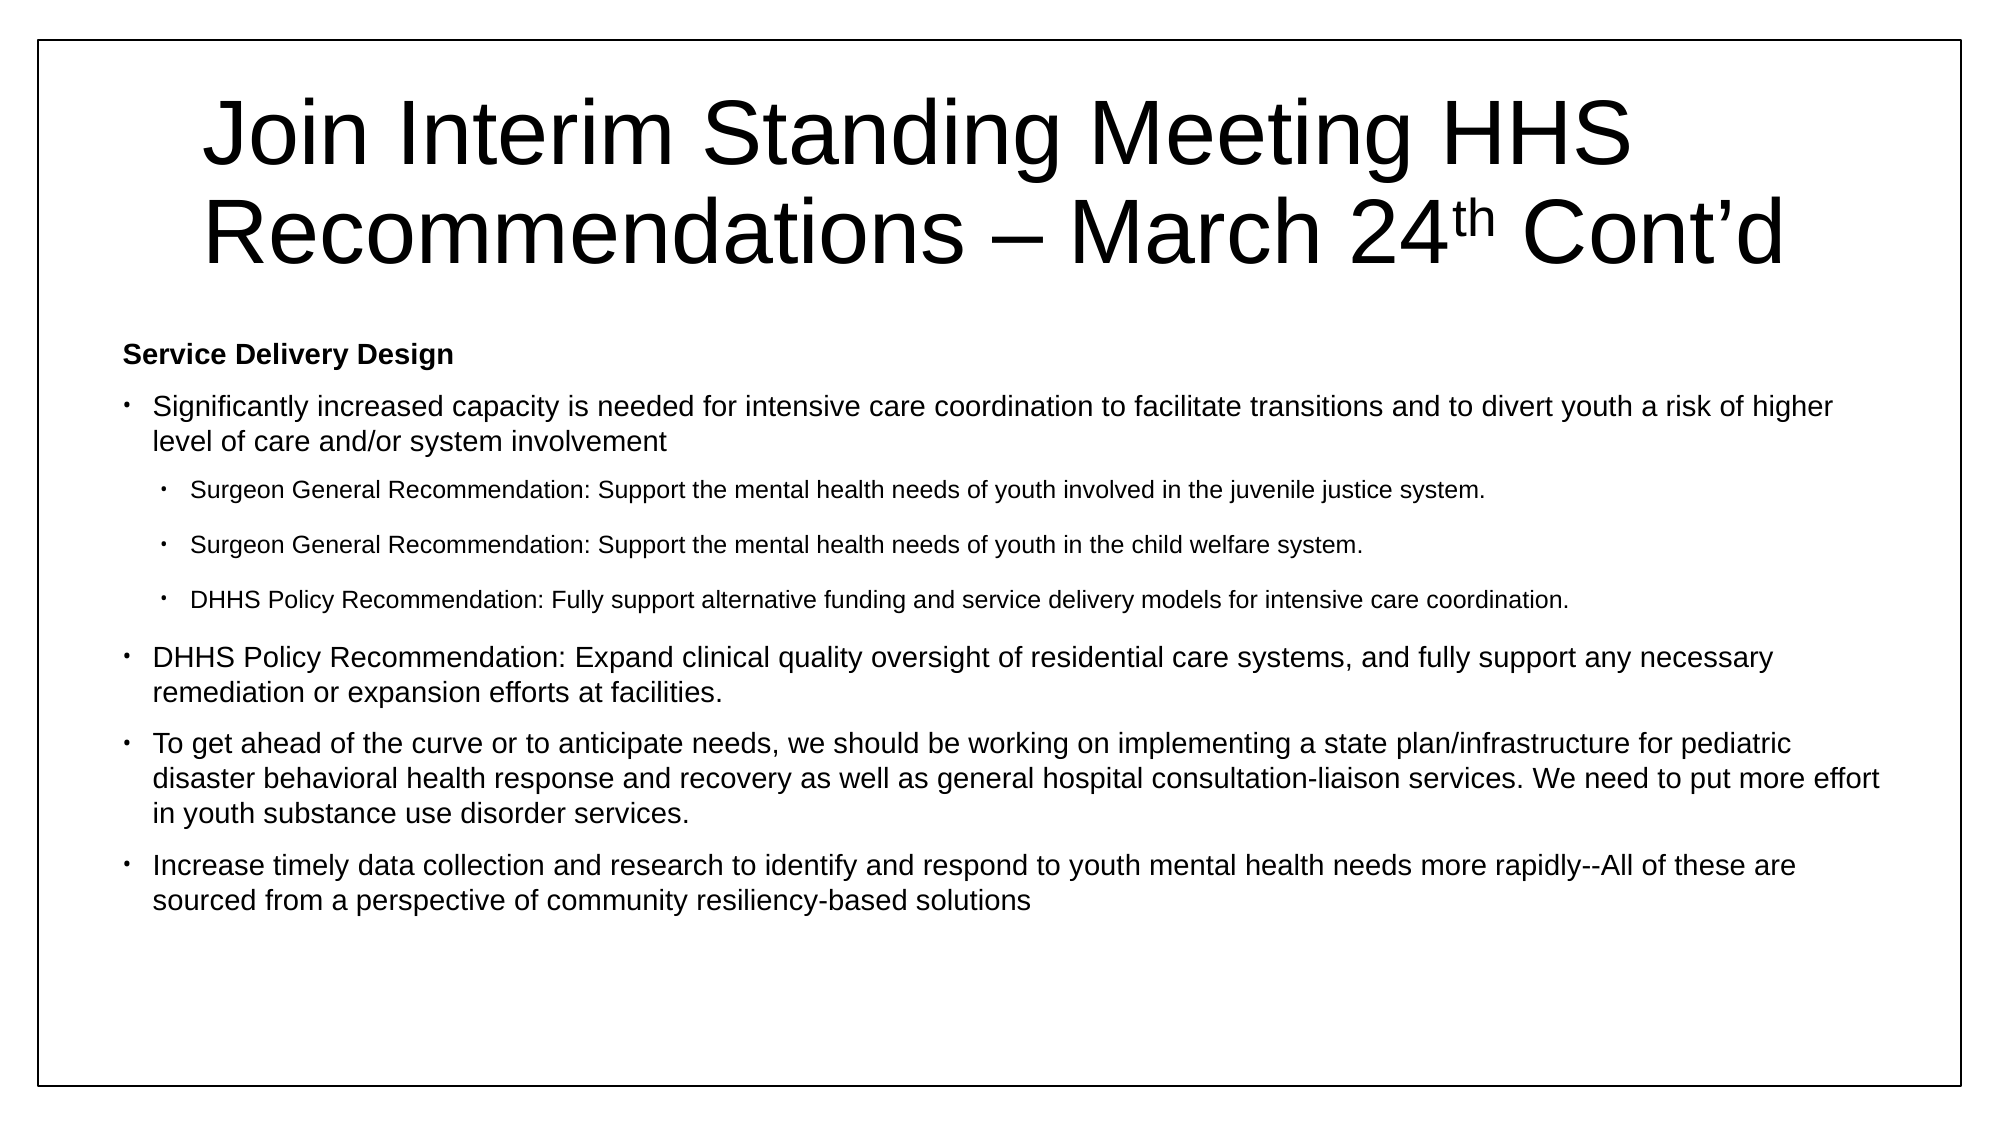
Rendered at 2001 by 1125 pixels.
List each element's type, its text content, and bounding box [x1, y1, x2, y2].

list Service Delivery Design Significantly increased capacity is needed for intensive care coordination to facilitate transitions and to divert youth a risk of higher level of care and/or system involvement Surgeon General Recommendation: Support the mental health needs of youth involved in the juvenile justice system. Surgeon General Recommendation: Support the mental health needs of youth in the child welfare system. DHHS Policy Recommendation: Fully support alternative funding and service delivery models for intensive care coordination. DHHS Policy Recommendation: Expand clinical quality oversight of residential care systems, and fully support any necessary remediation or expansion efforts at facilities. To get ahead of the curve or to anticipate needs, we should be working on implementing a state plan/infrastructure for pediatric disaster behavioral health response and recovery as well as general hospital consultation-liaison services. We need to put more effort in youth substance use disorder services. Increase timely data collection and research to identify and respond to youth mental health needs more rapidly--All of these are sourced from a perspective of community resiliency-based solutions [100, 327, 1900, 1106]
title Join Interim Standing Meeting HHS Recommendations – March 24th Cont’d [187, 73, 1808, 296]
